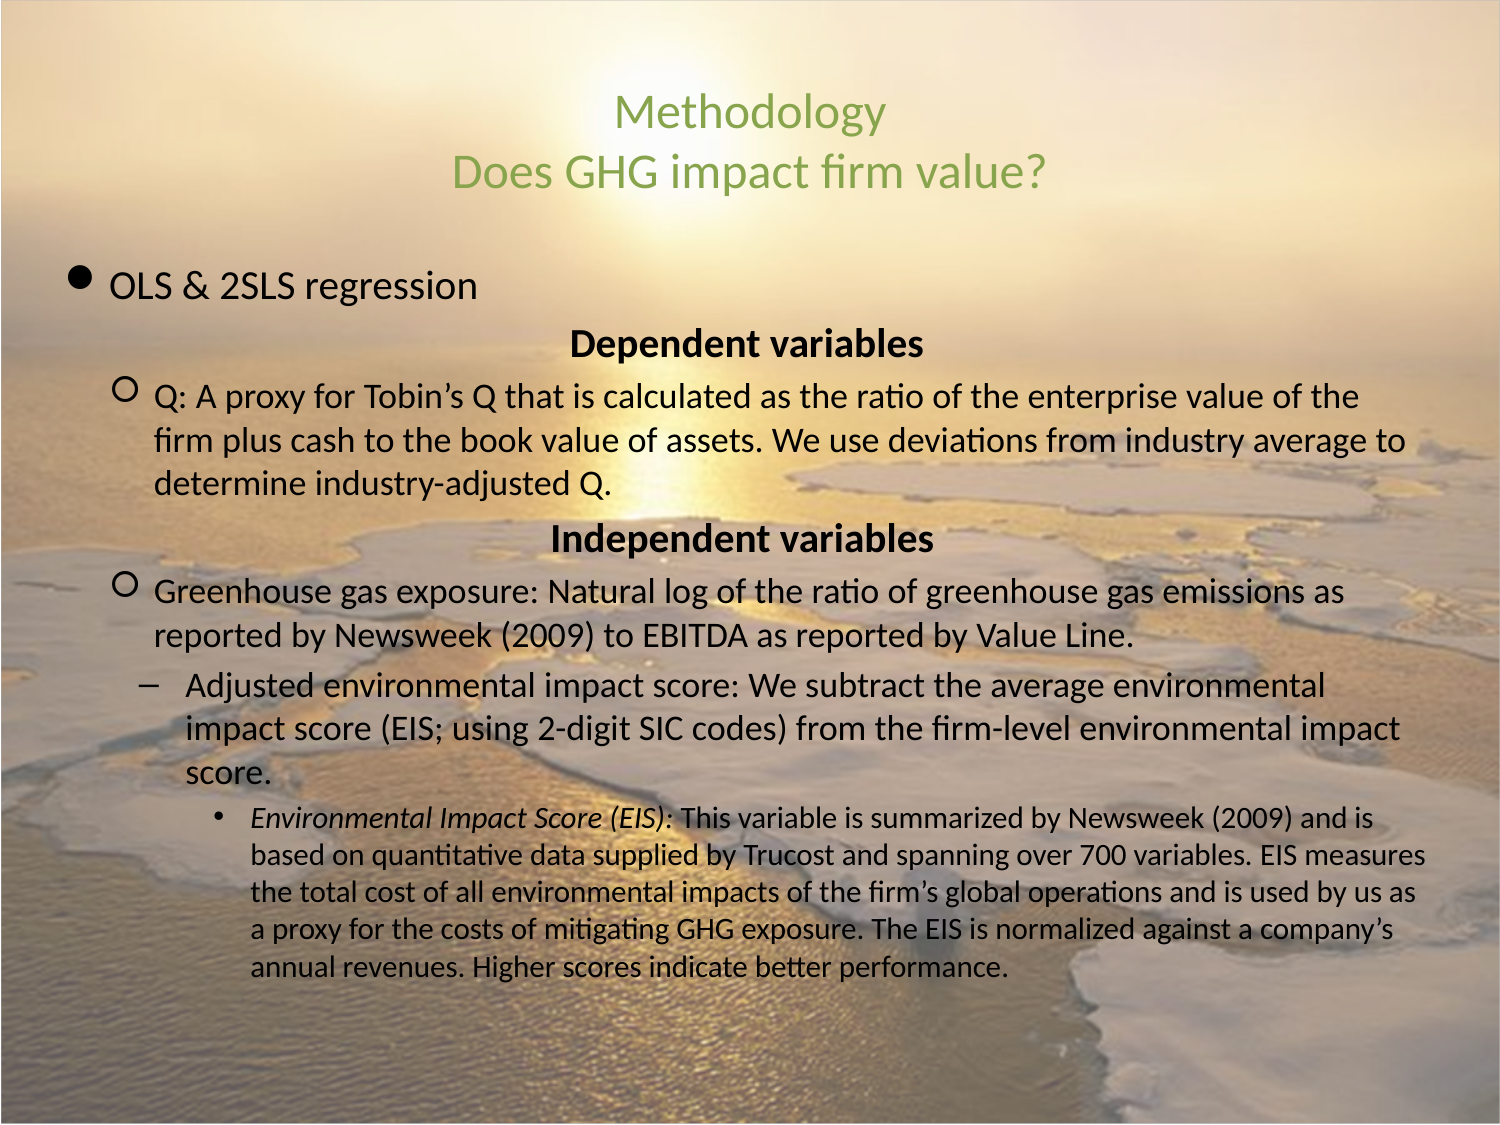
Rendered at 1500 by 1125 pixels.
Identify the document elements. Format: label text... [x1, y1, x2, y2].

title Methodology Does GHG impact firm value? [74, 44, 1426, 233]
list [0, 0, 1500, 1125]
list OLS & 2SLS regression Dependent variables Q: A proxy for Tobin’s Q that is calculated as the ratio of the enterprise value of the firm plus cash to the book value of assets. We use deviations from industry average to determine industry-adjusted Q. Independent variables Greenhouse gas exposure: Natural log of the ratio of greenhouse gas emissions as reported by Newsweek (2009) to EBITDA as reported by Value Line. Adjusted environmental impact score: We subtract the average environmental impact score (EIS; using 2-digit SIC codes) from the firm-level environmental impact score. Environmental Impact Score (EIS): This variable is summarized by Newsweek (2009) and is based on quantitative data supplied by Trucost and spanning over 700 variables. EIS measures the total cost of all environmental impacts of the firm’s global operations and is used by us as a proxy for the costs of mitigating GHG exposure. The EIS is normalized against a company’s annual revenues. Higher scores indicate better performance. [49, 250, 1445, 1001]
